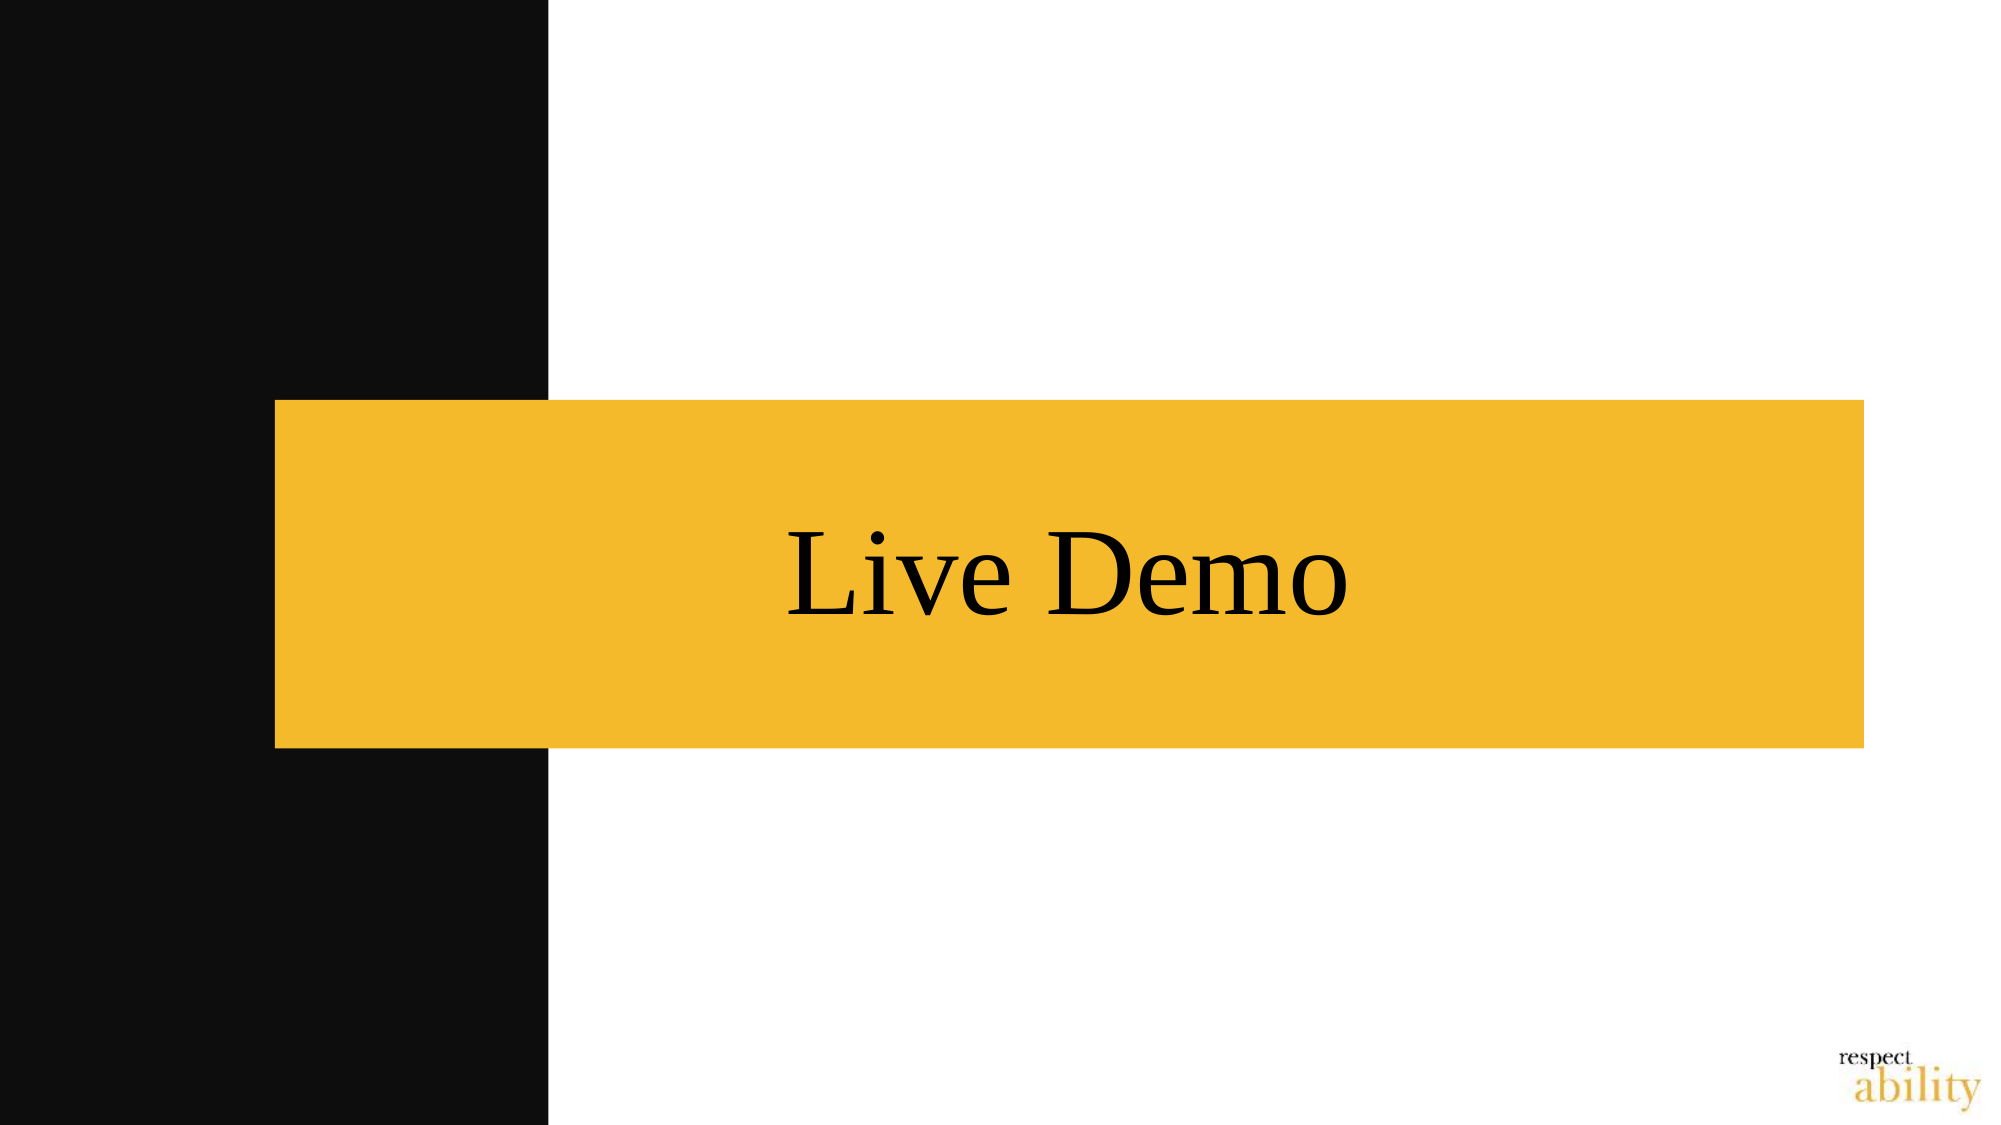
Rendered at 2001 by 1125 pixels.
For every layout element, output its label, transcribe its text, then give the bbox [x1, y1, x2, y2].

picture [1839, 1042, 1982, 1120]
title Live Demo [275, 399, 1862, 749]
